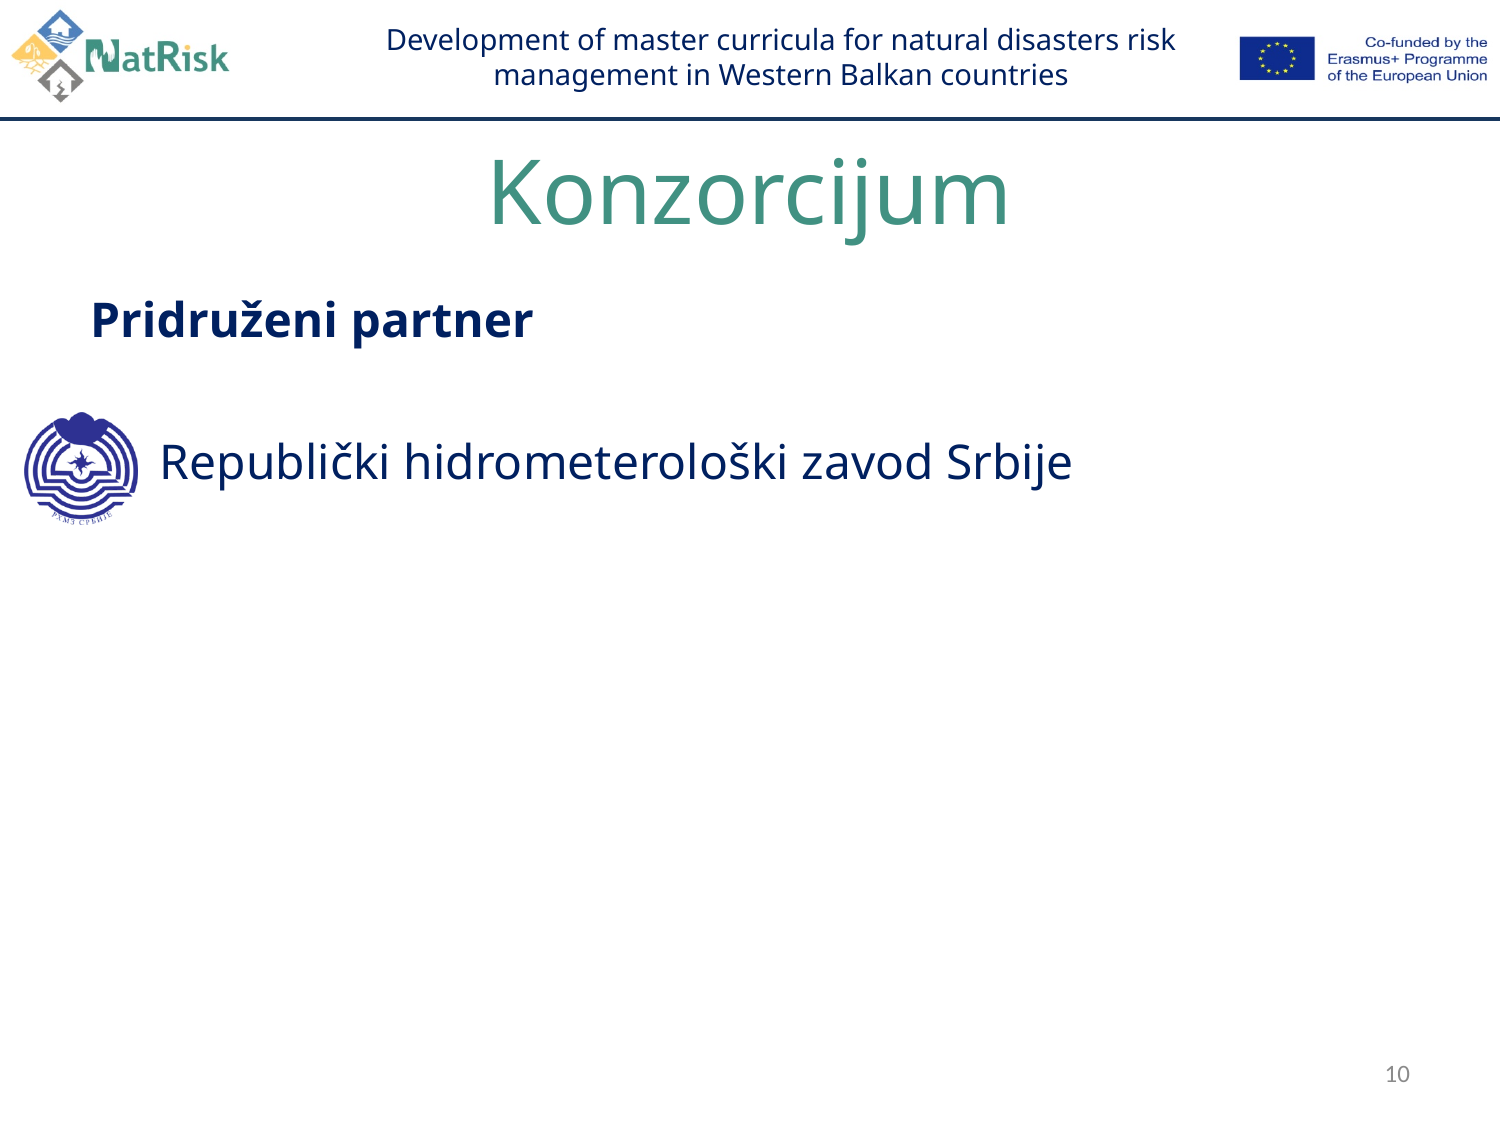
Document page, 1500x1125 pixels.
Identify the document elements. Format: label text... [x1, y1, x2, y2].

picture [24, 412, 138, 526]
title Konzorcijum [75, 128, 1425, 250]
text_box Development of master curricula for natural disasters risk management in Western Balkan countries [324, 24, 1223, 88]
list Pridruženi partner Republički hidrometerološki zavod Srbije [75, 282, 1425, 1025]
picture [0, 0, 238, 113]
slide_number 10 [1074, 1042, 1425, 1103]
picture [1224, 24, 1500, 93]
